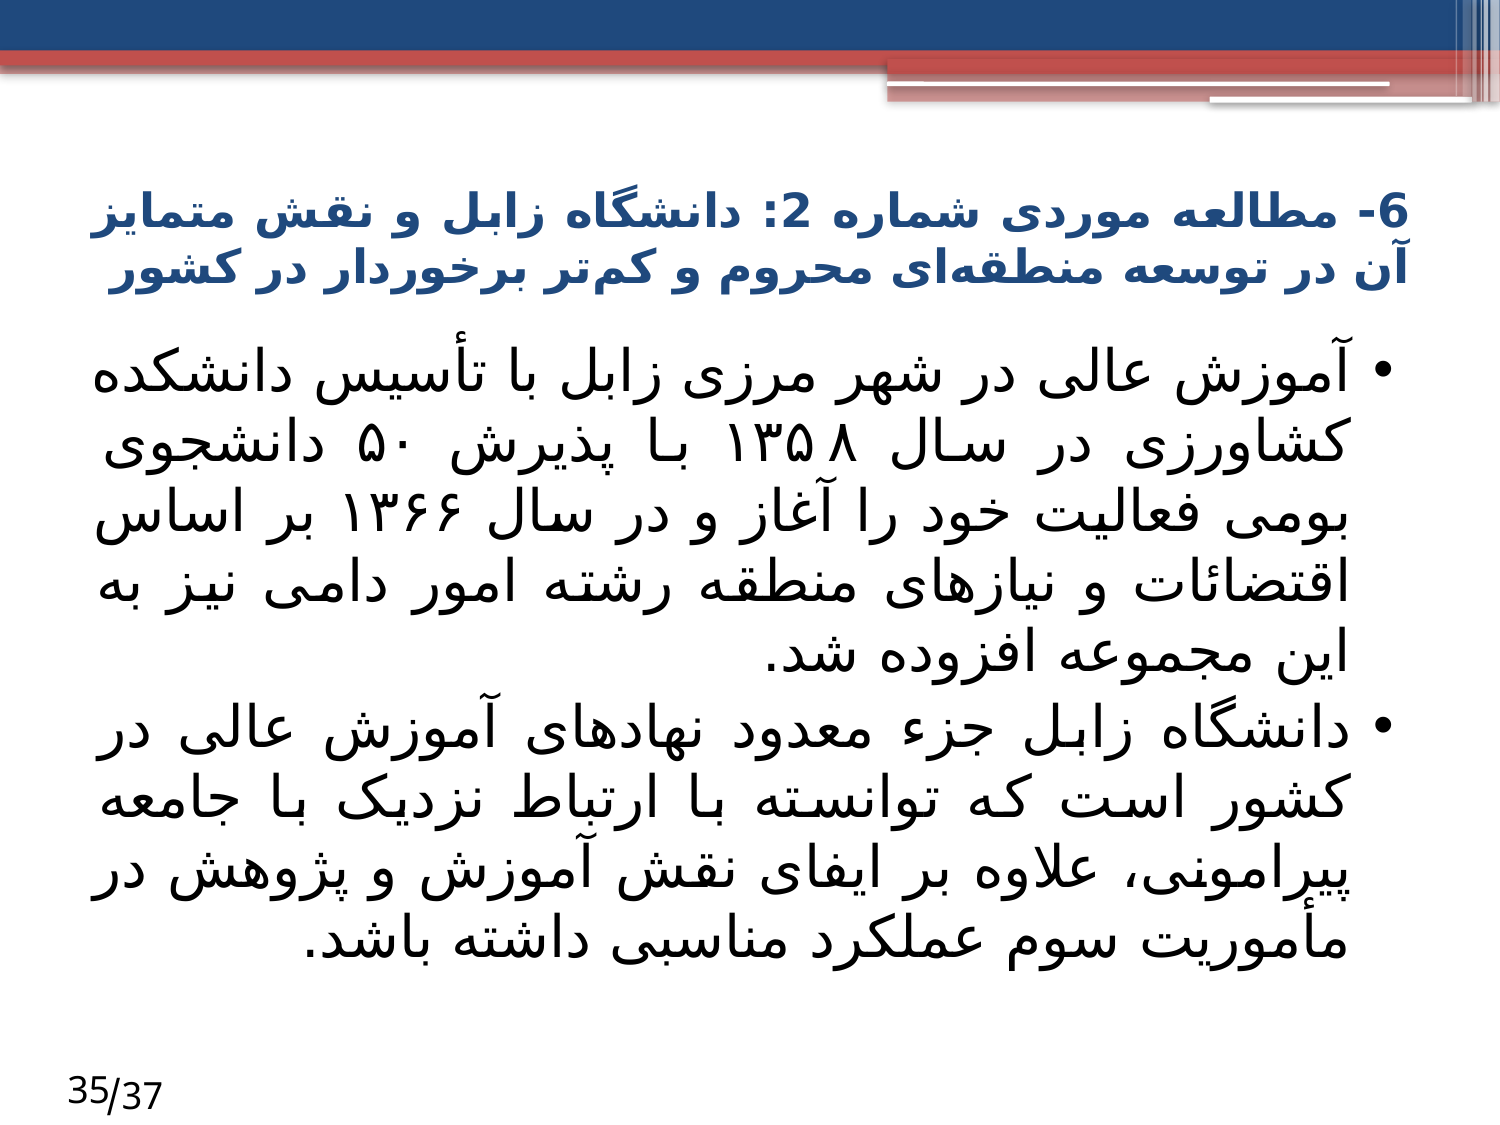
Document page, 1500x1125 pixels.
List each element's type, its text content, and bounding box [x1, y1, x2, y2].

list آموزش عالی در شهر مرزی زابل با تأسیس دانشکده کشاورزی در سال ۱۳۵۸ با پذیرش ۵۰ دانشجوی بومی فعالیت خود را آغاز و در سال ۱۳۶۶ بر اساس اقتضائات و نیازهای منطقه رشته امور دامی نیز به این مجموعه افزوده شد. دانشگاه زابل جزء معدود نهادهای آموزش عالی در کشور است که توانسته با ارتباط نزدیک با جامعه پیرامونی، علاوه بر ایفای نقش آموزش و پژوهش در مأموریت سوم عملکرد مناسبی داشته باشد. [76, 326, 1427, 1036]
text_box 37/ [0, 1064, 188, 1125]
title 6- مطالعه موردی شماره 2: دانشگاه زابل و نقش متمایز آن در توسعه منطقه‌ای محروم و کم‌تر برخوردار در کشور [75, 149, 1425, 324]
